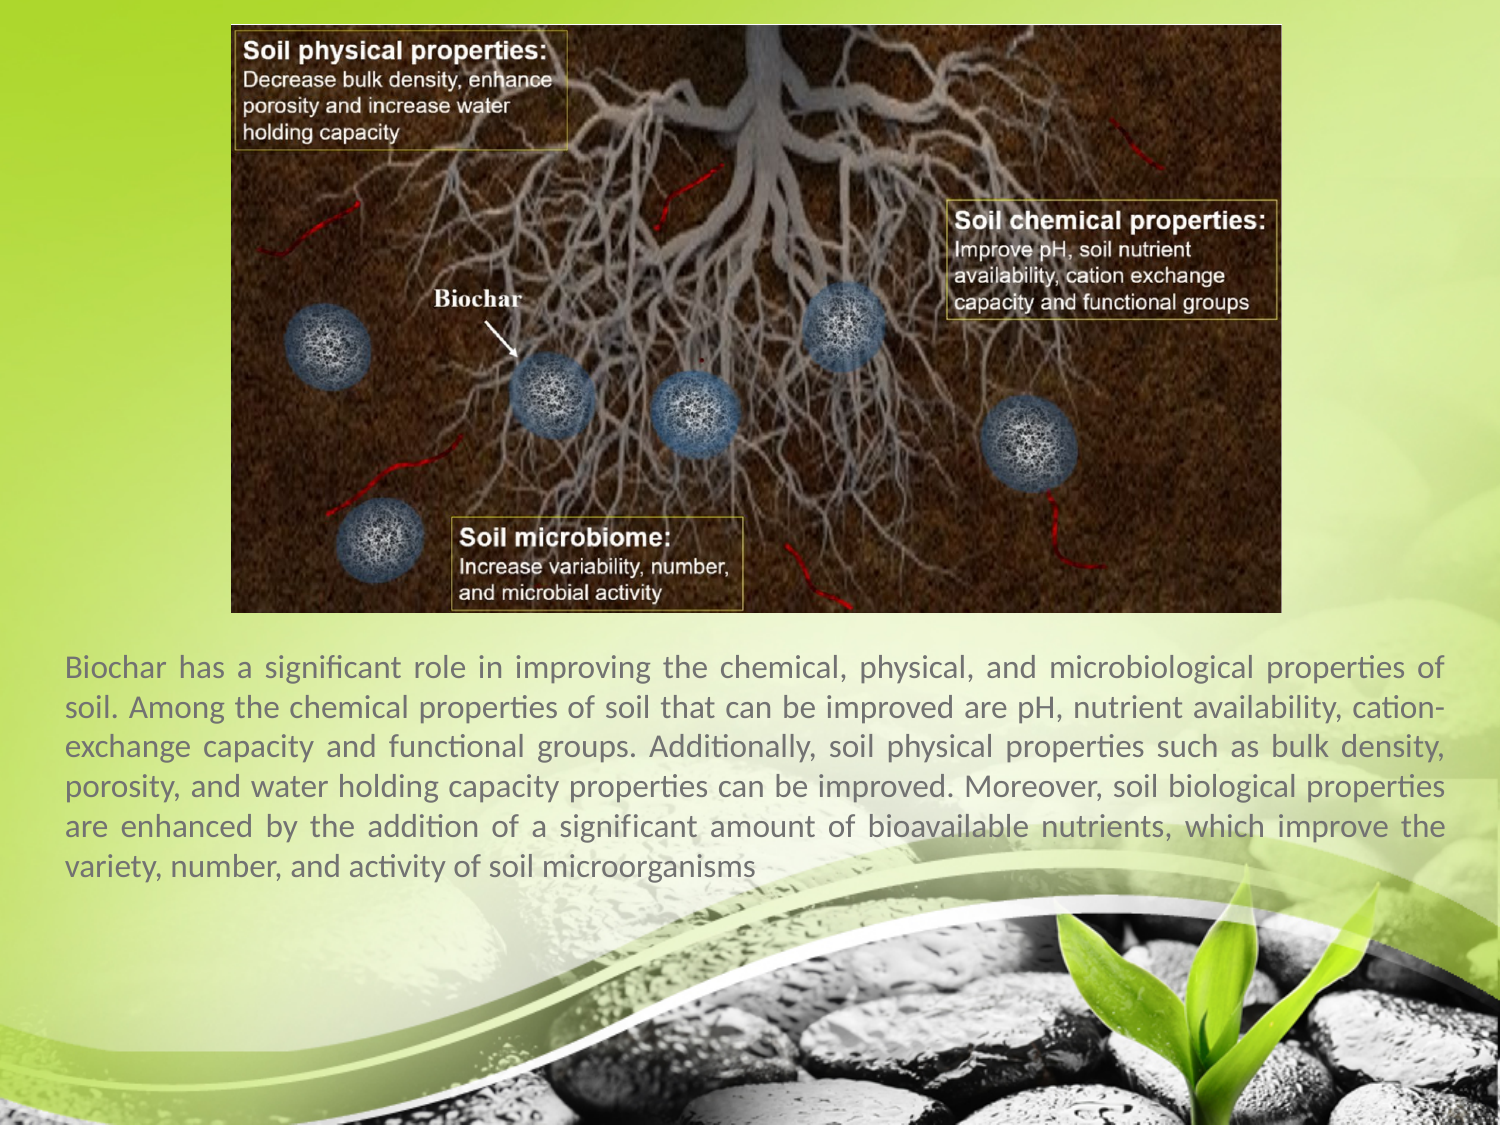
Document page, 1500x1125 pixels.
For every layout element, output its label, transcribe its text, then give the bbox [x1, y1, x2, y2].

picture [0, 0, 1500, 1125]
text_box Biochar has a significant role in improving the chemical, physical, and microbiological properties of soil. Among the chemical properties of soil that can be improved are pH, nutrient availability, cation-exchange capacity and functional groups. Additionally, soil physical properties such as bulk density, porosity, and water holding capacity properties can be improved. Moreover, soil biological properties are enhanced by the addition of a significant amount of bioavailable nutrients, which improve the variety, number, and activity of soil microorganisms [49, 637, 1463, 892]
